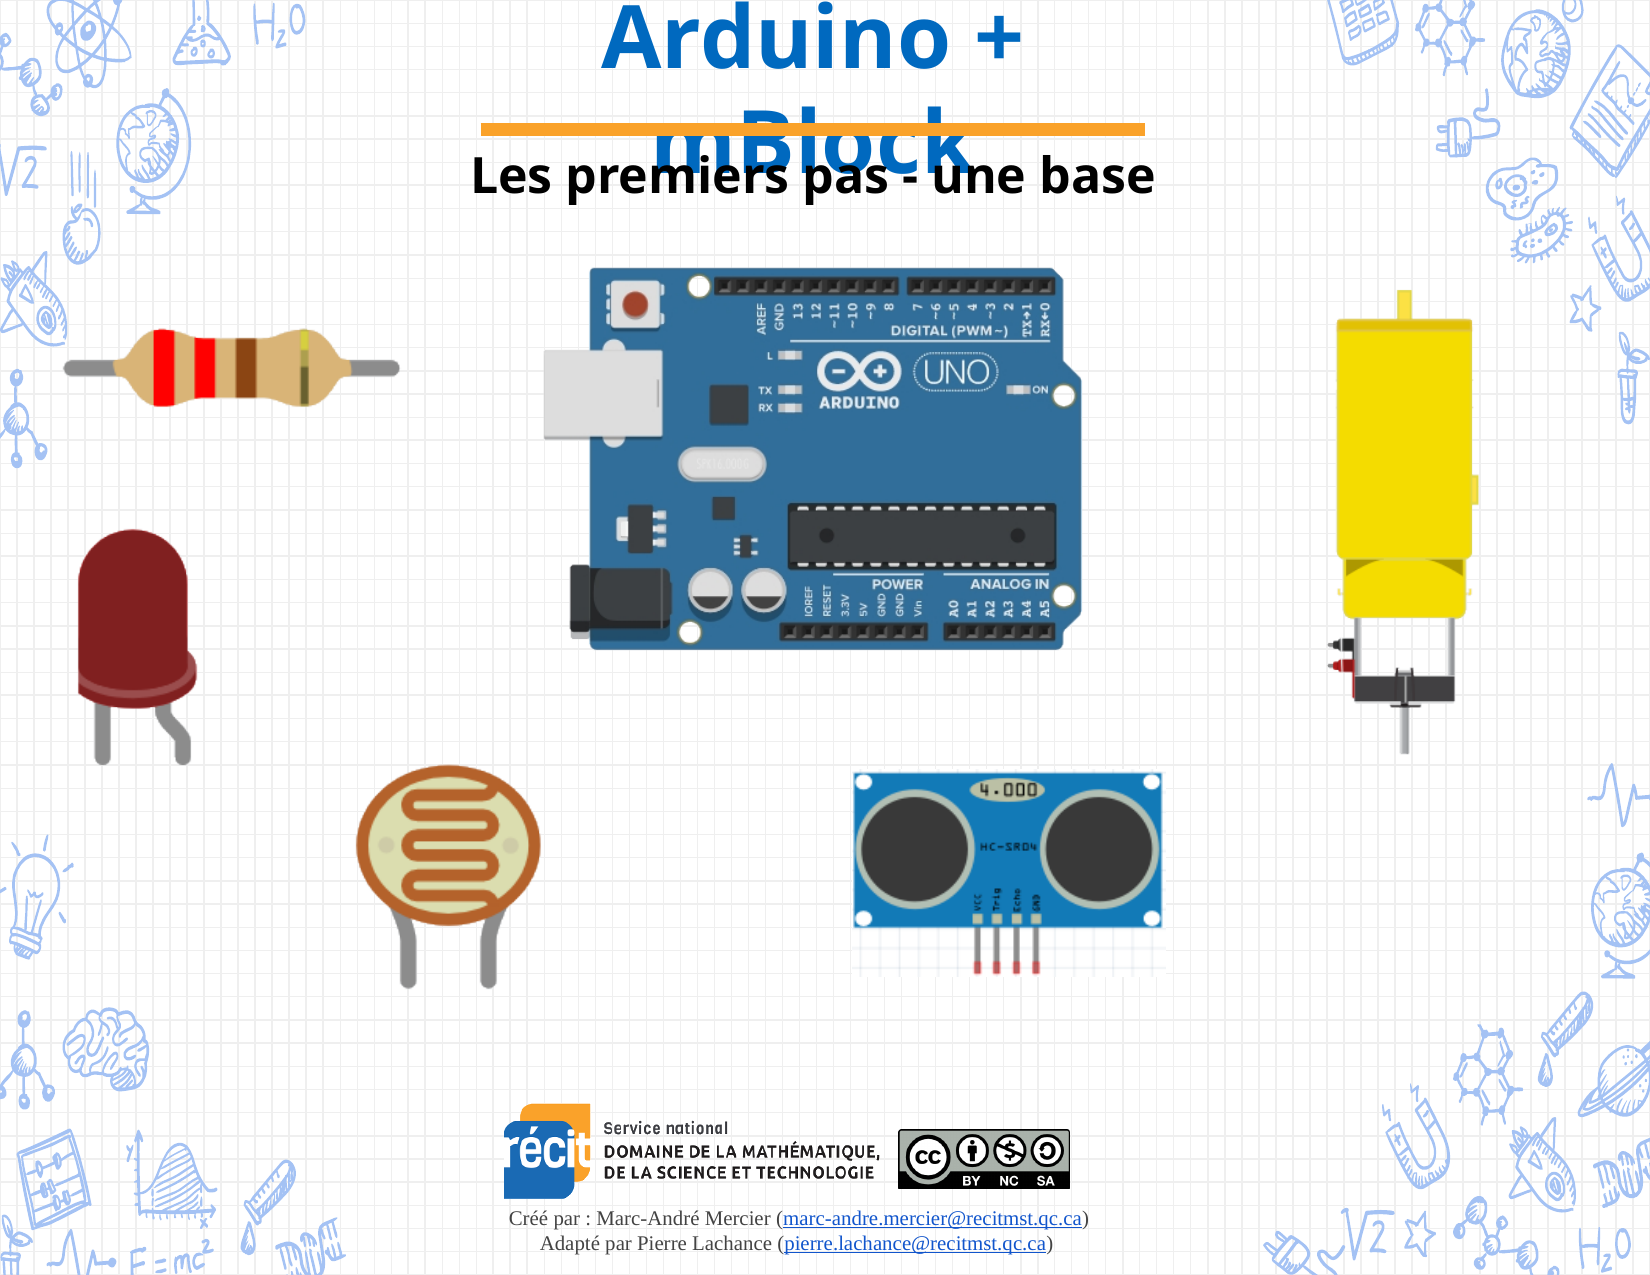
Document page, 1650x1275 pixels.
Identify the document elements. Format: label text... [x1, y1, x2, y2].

picture [1250, 268, 1579, 775]
picture [331, 752, 561, 1013]
picture [49, 511, 229, 789]
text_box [359, 1091, 1239, 1257]
picture [539, 263, 1086, 655]
title Arduino + mBlock [475, 41, 1151, 130]
picture [852, 769, 1166, 977]
title Les premiers pas - une base [331, 138, 1295, 208]
picture [27, 286, 436, 445]
